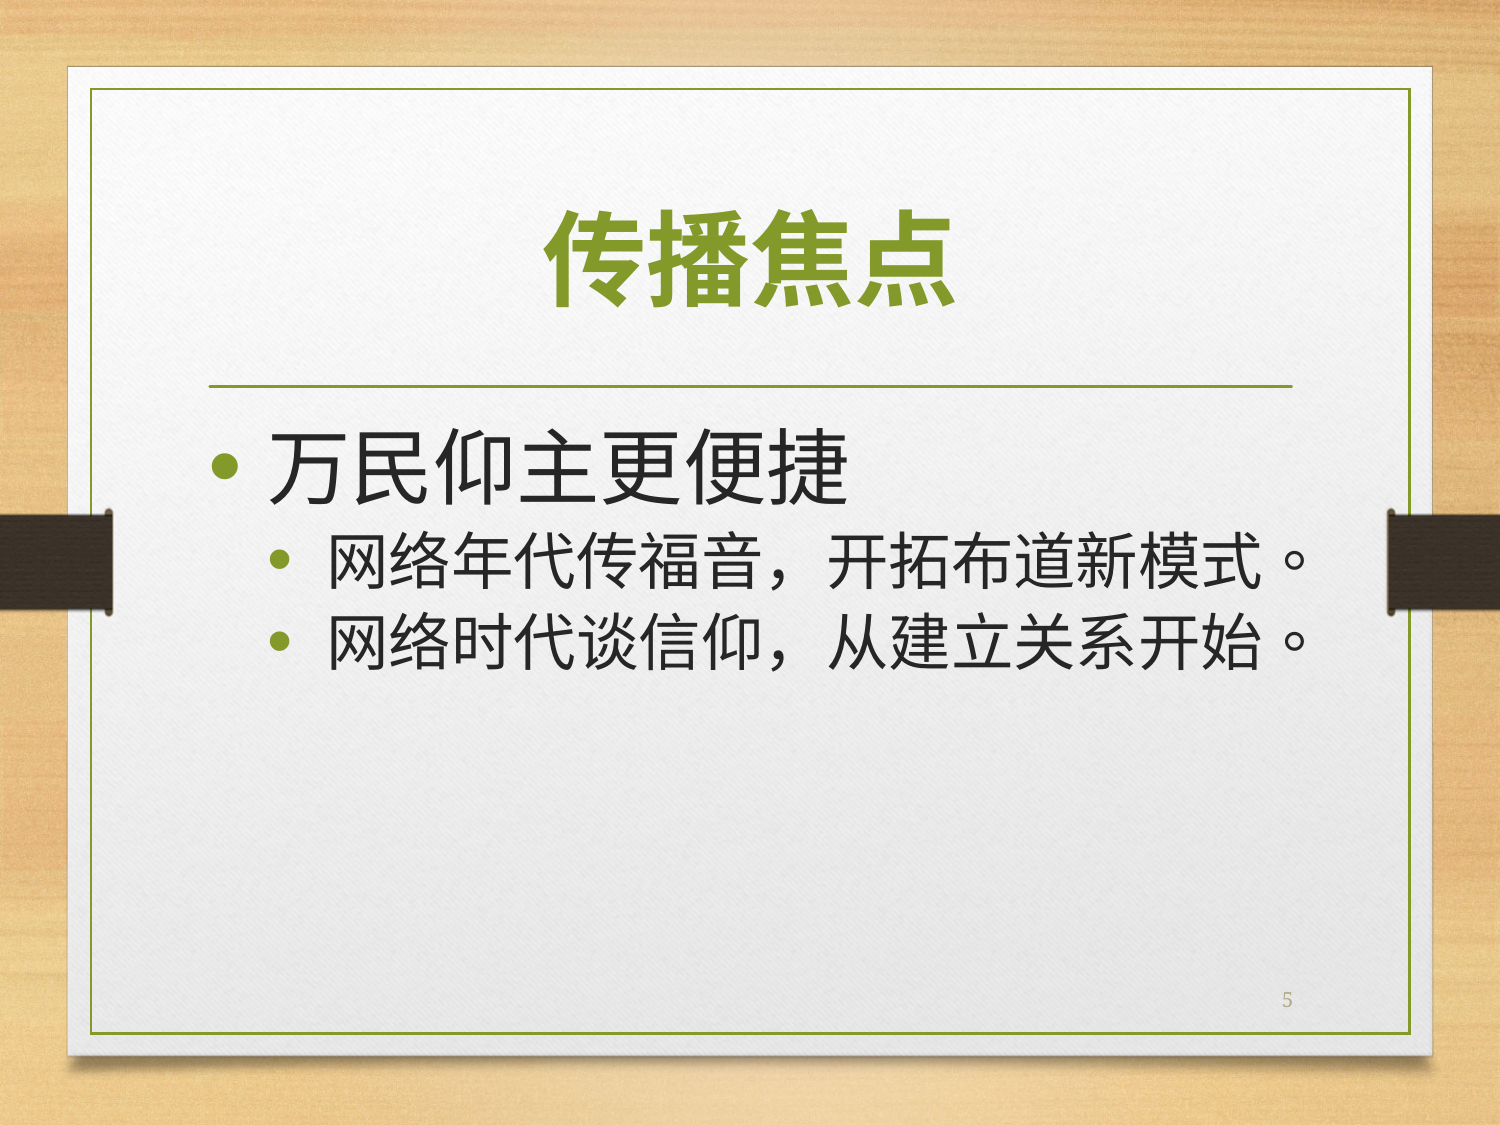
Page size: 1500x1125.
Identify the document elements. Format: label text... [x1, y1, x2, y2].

list 万民仰主更便捷 网络年代传福音，开拓布道新模式。 网络时代谈信仰，从建立关系开始。 [193, 408, 1341, 974]
slide_number 5 [1243, 977, 1309, 1024]
title 传播焦点 [193, 150, 1309, 365]
picture [0, 0, 1500, 1125]
